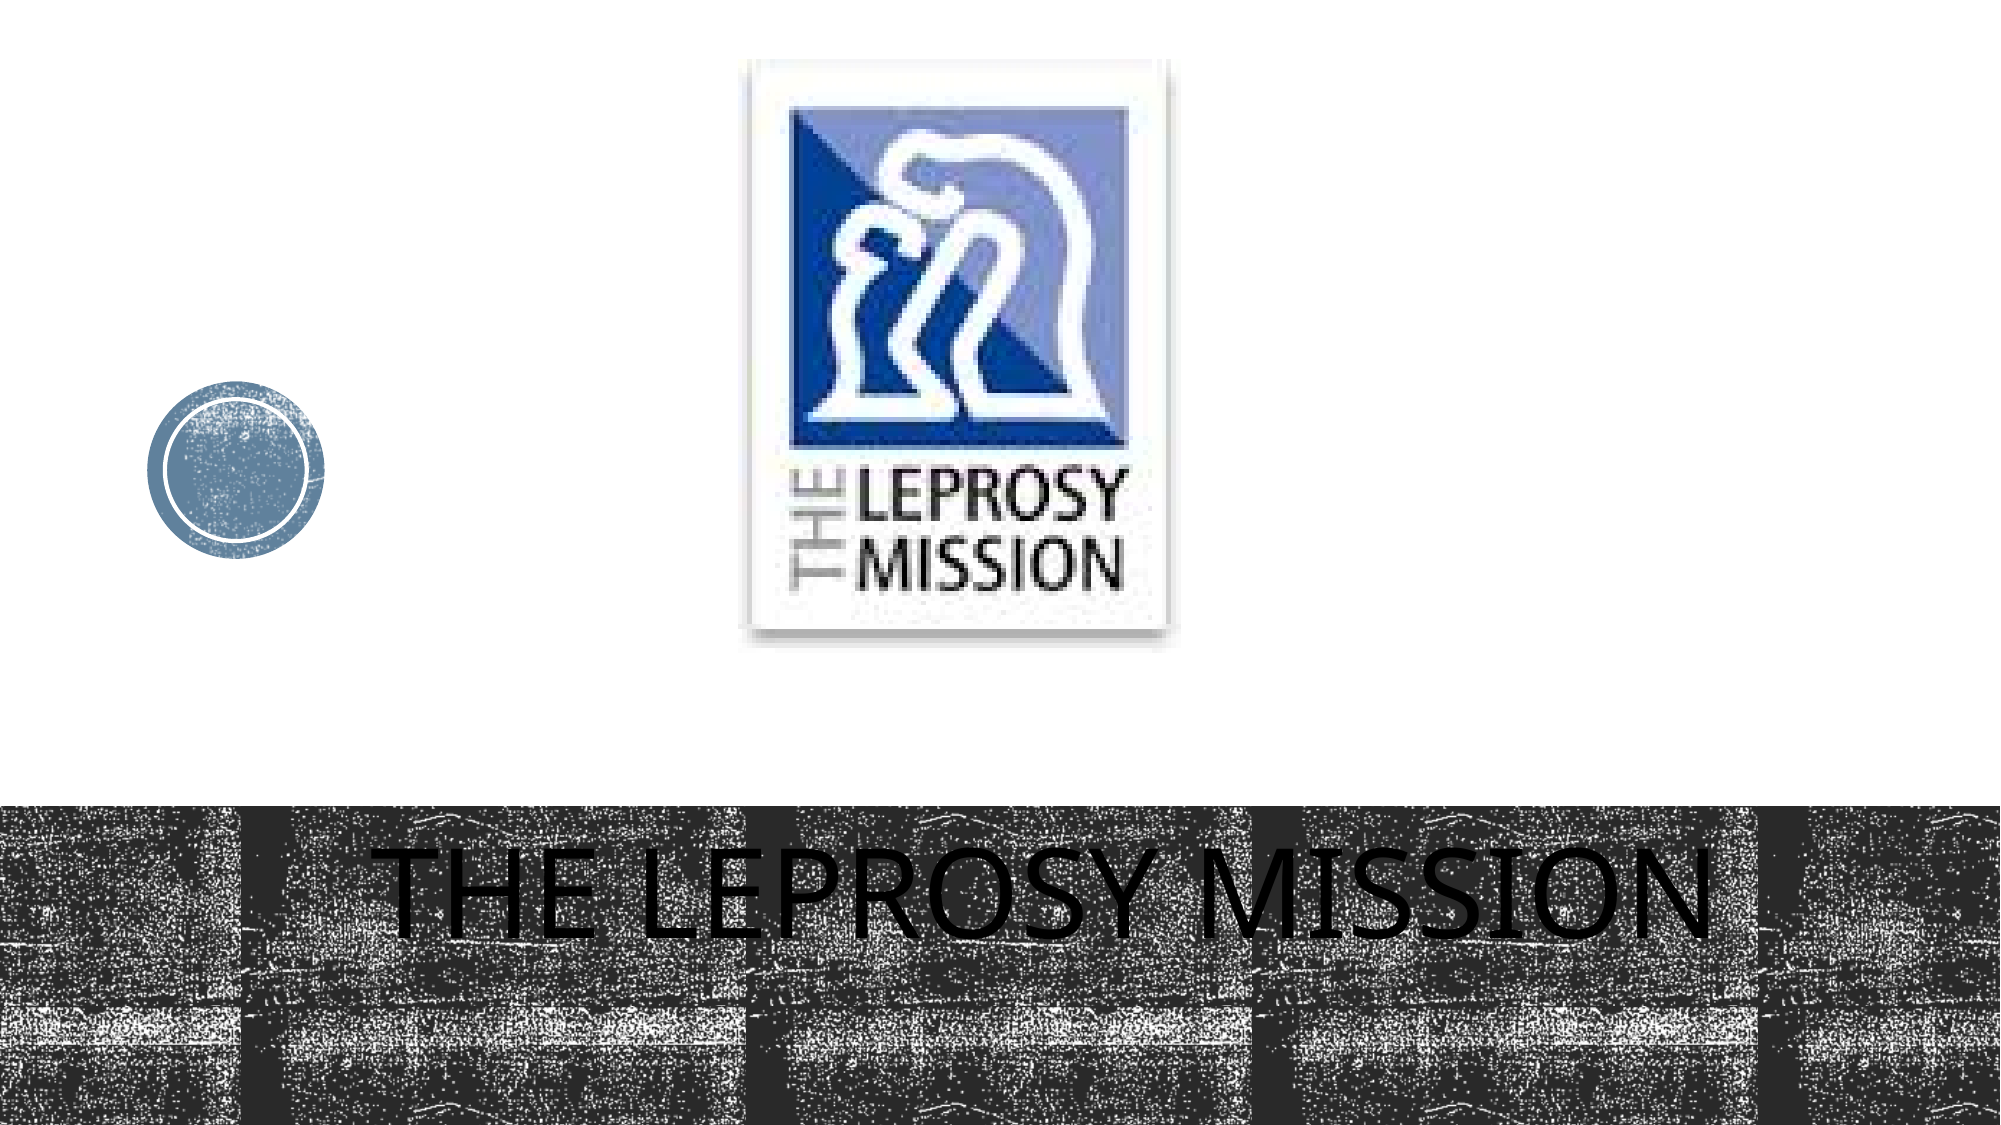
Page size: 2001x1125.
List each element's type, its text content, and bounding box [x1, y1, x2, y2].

picture [738, 59, 1181, 653]
list THE LEPROSY MISSION [355, 823, 1841, 999]
